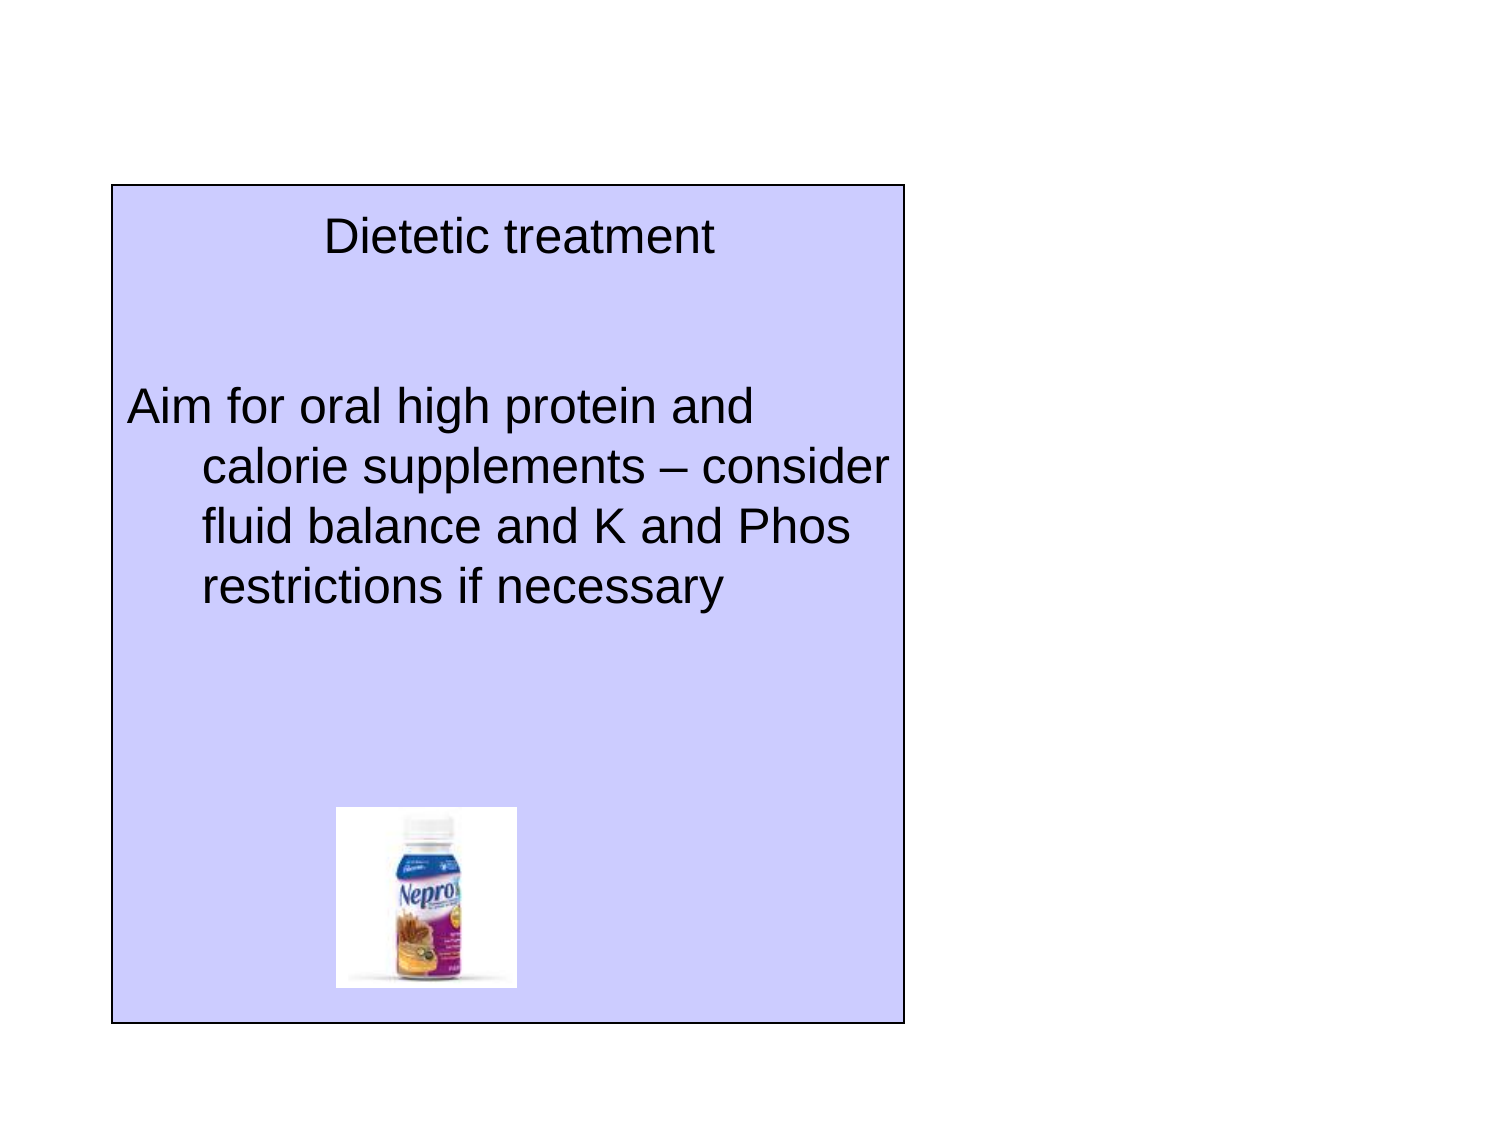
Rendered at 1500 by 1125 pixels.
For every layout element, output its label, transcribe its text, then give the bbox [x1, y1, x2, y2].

text_box [112, 707, 904, 1024]
text_box [112, 184, 904, 196]
picture [336, 807, 517, 988]
text_box Dietetic treatment Aim for oral high protein and calorie supplements – consider fluid balance and K and Phos restrictions if necessary [112, 196, 927, 234]
text_box Dietetic treatment Aim for oral high protein and calorie supplements – consider fluid balance and K and Phos restrictions if necessary [112, 565, 927, 707]
text_box [112, 234, 1010, 565]
